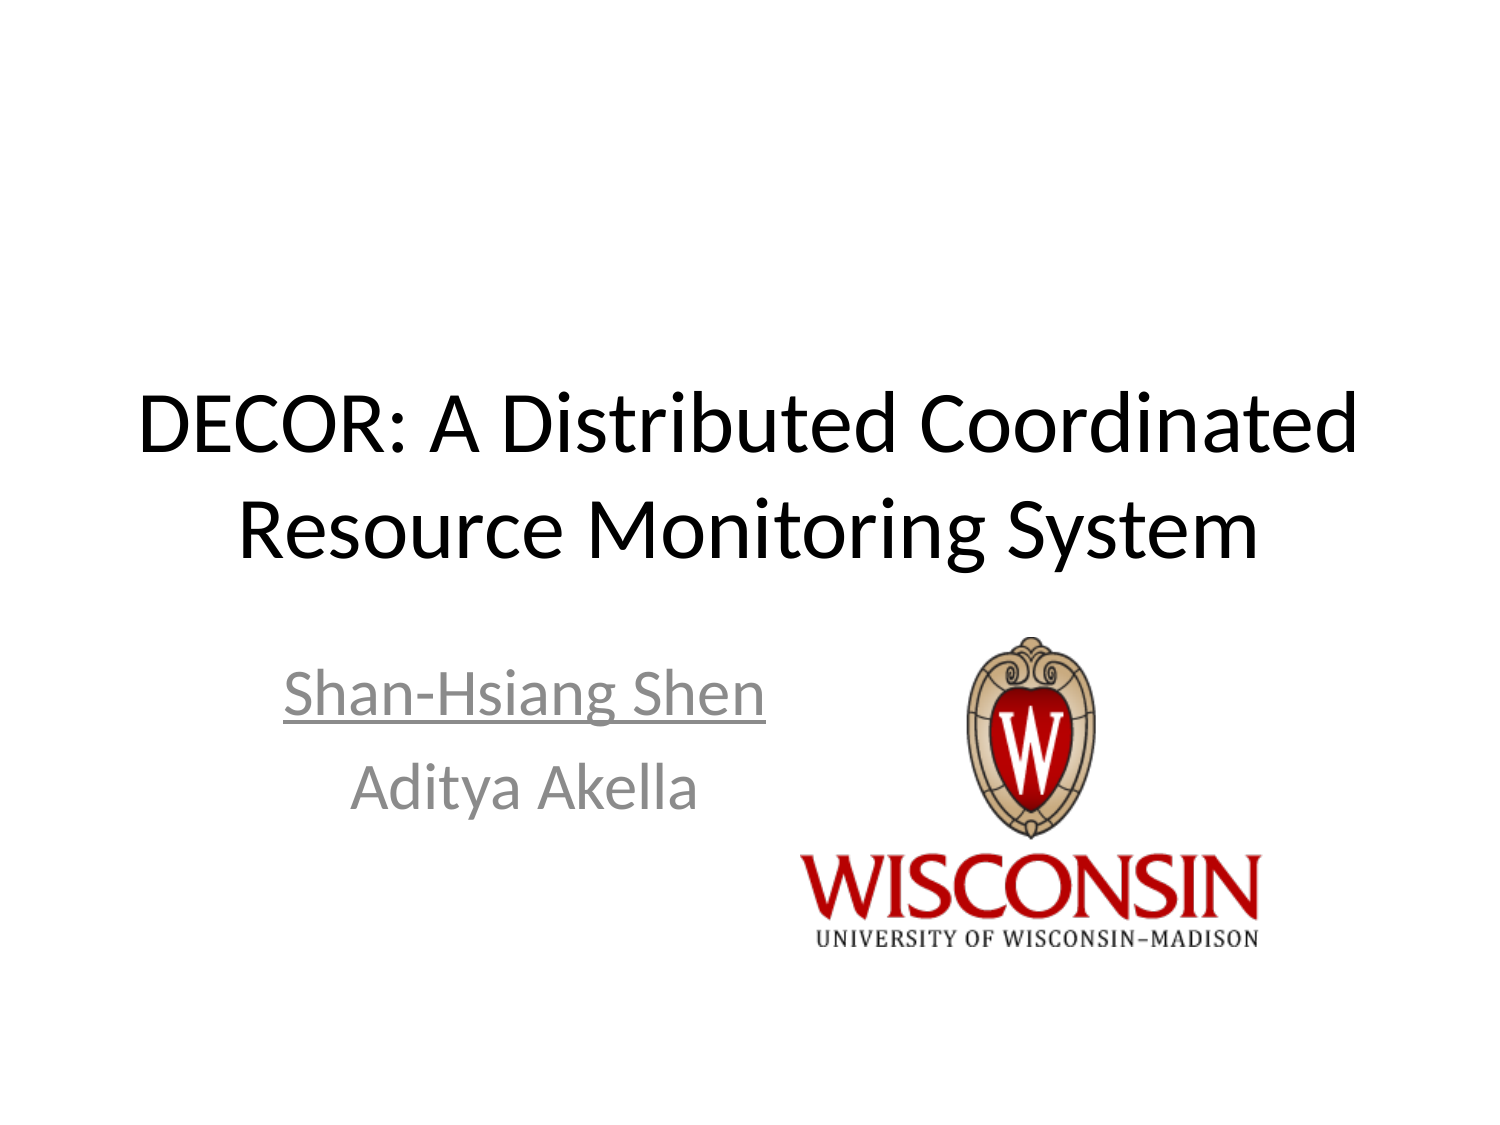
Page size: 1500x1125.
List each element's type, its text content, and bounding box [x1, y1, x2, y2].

title DECOR: A Distributed Coordinated Resource Monitoring System [112, 349, 1388, 591]
subtitle Shan-Hsiang Shen Aditya Akella [0, 641, 794, 930]
picture [799, 637, 1263, 947]
